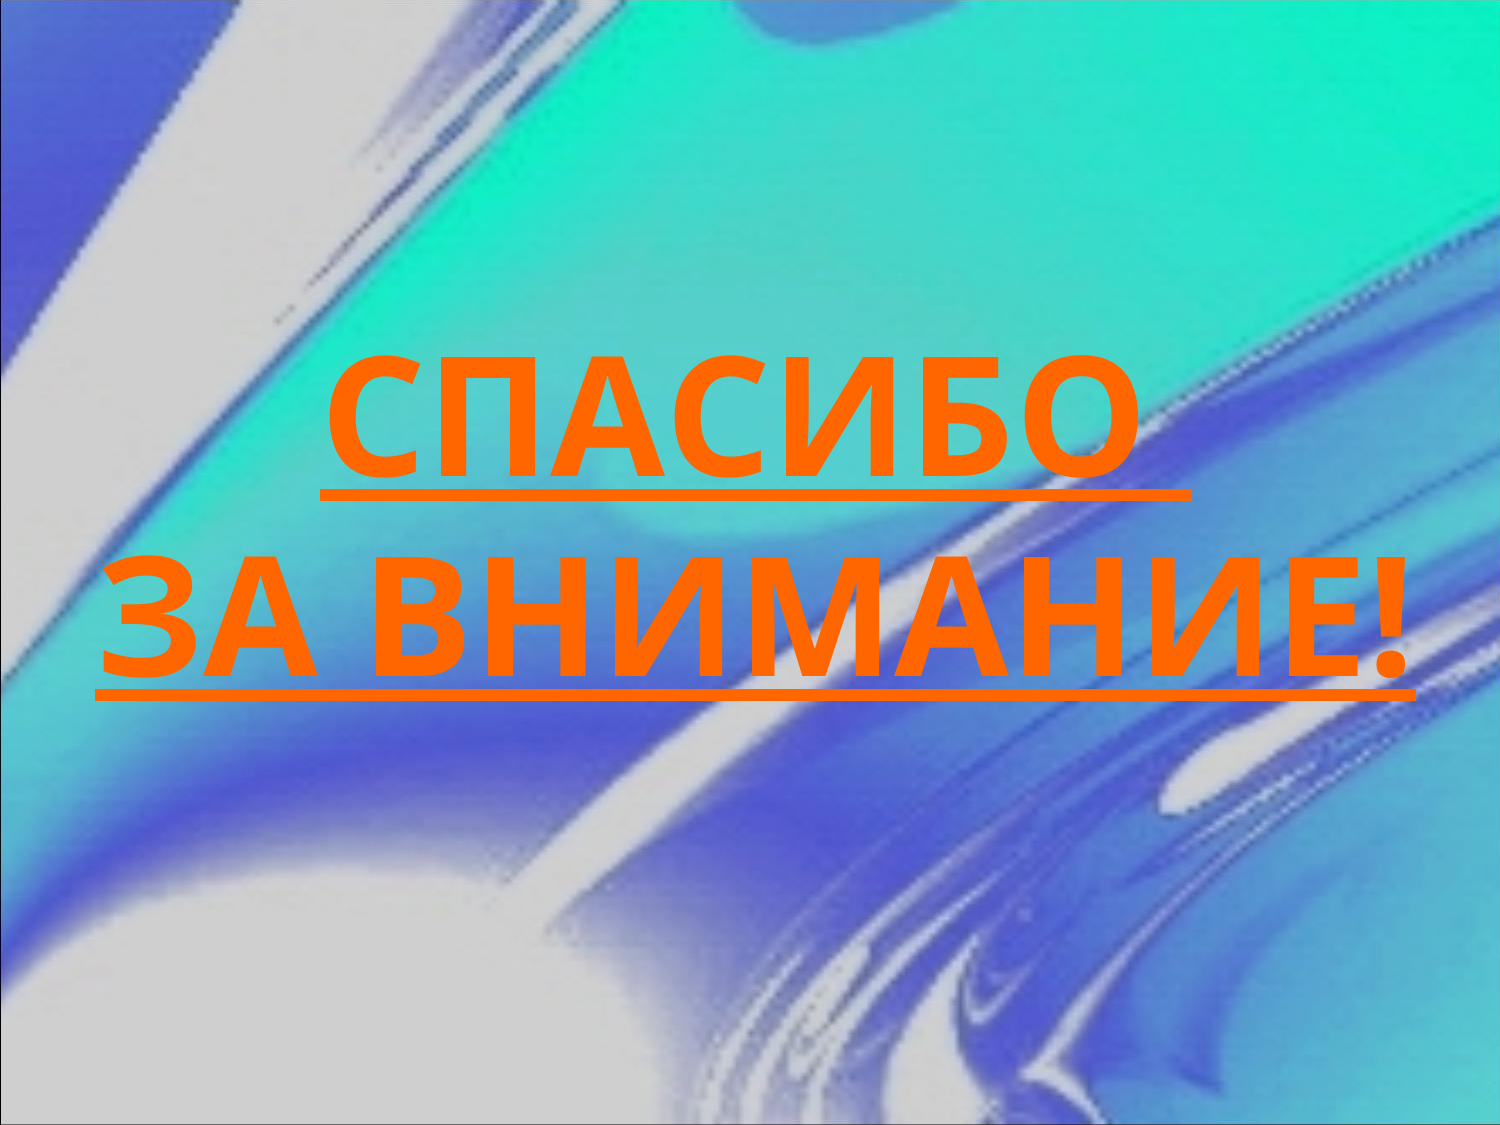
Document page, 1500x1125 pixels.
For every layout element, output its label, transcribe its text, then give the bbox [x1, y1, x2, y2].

text_box СПАСИБО ЗА ВНИМАНИЕ! [41, 302, 1471, 905]
picture [0, 0, 1500, 1125]
